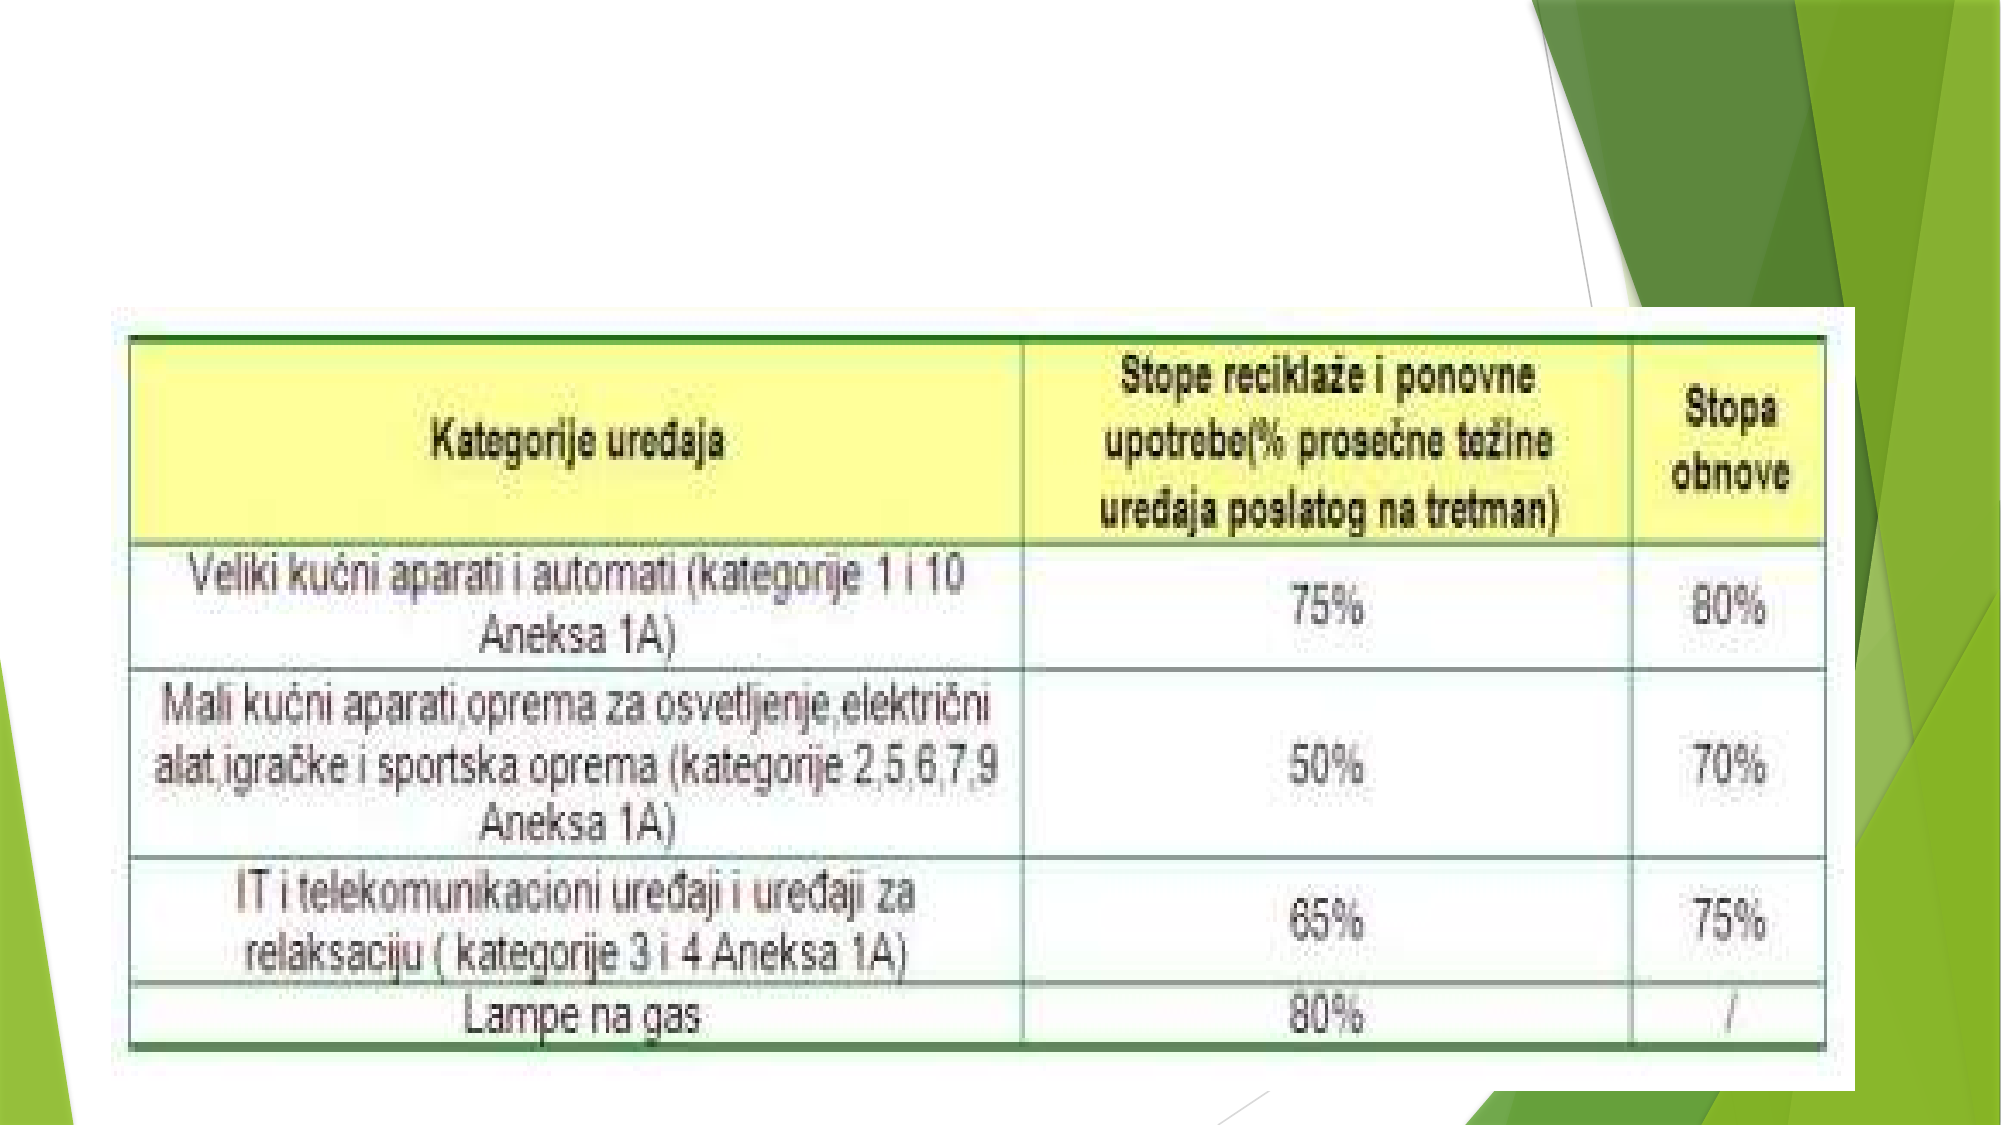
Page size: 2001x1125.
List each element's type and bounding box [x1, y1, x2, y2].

picture [110, 307, 1856, 1091]
